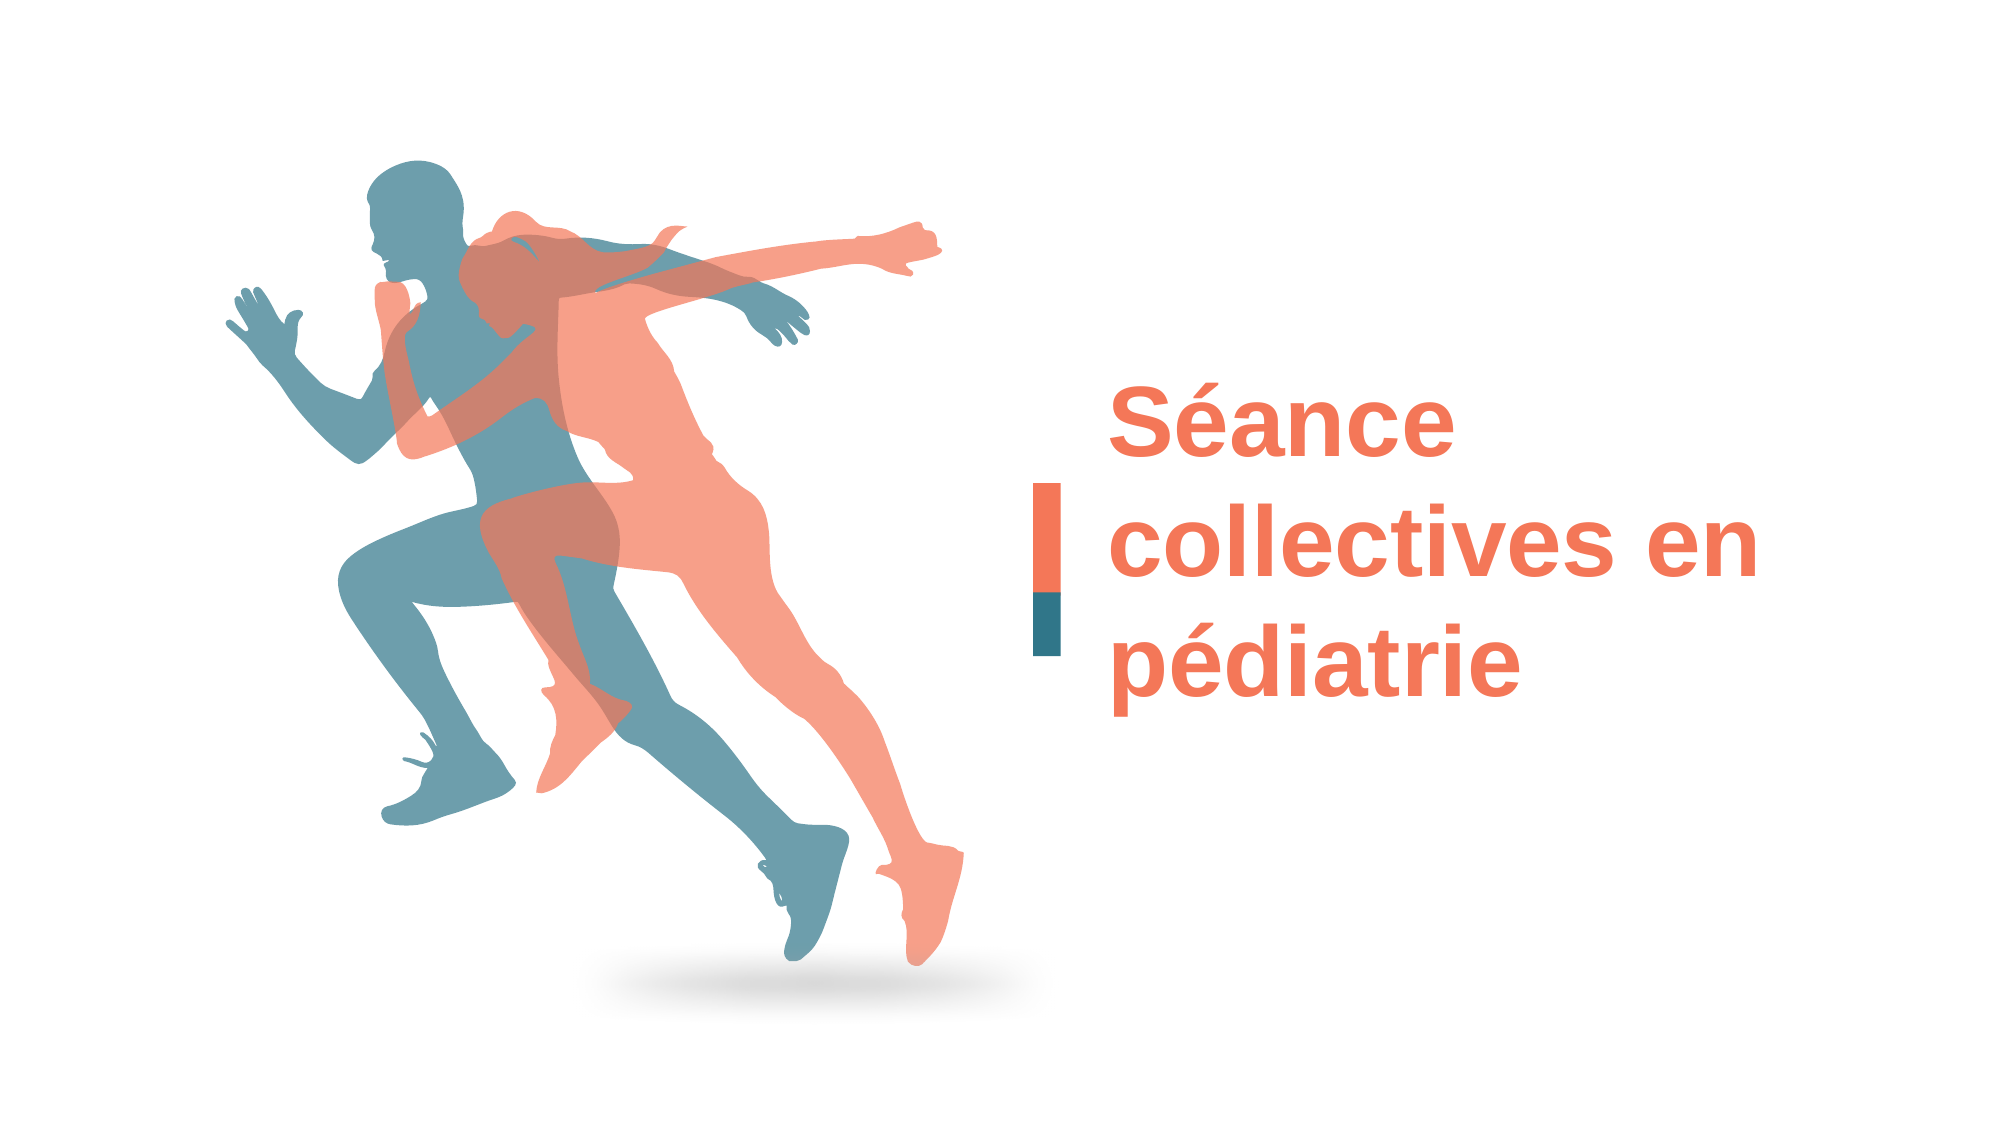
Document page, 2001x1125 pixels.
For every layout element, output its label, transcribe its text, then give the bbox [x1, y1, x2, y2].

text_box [1033, 482, 1061, 657]
text_box Séance collectives en pédiatrie [1238, 349, 1877, 725]
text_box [225, 160, 1238, 1025]
